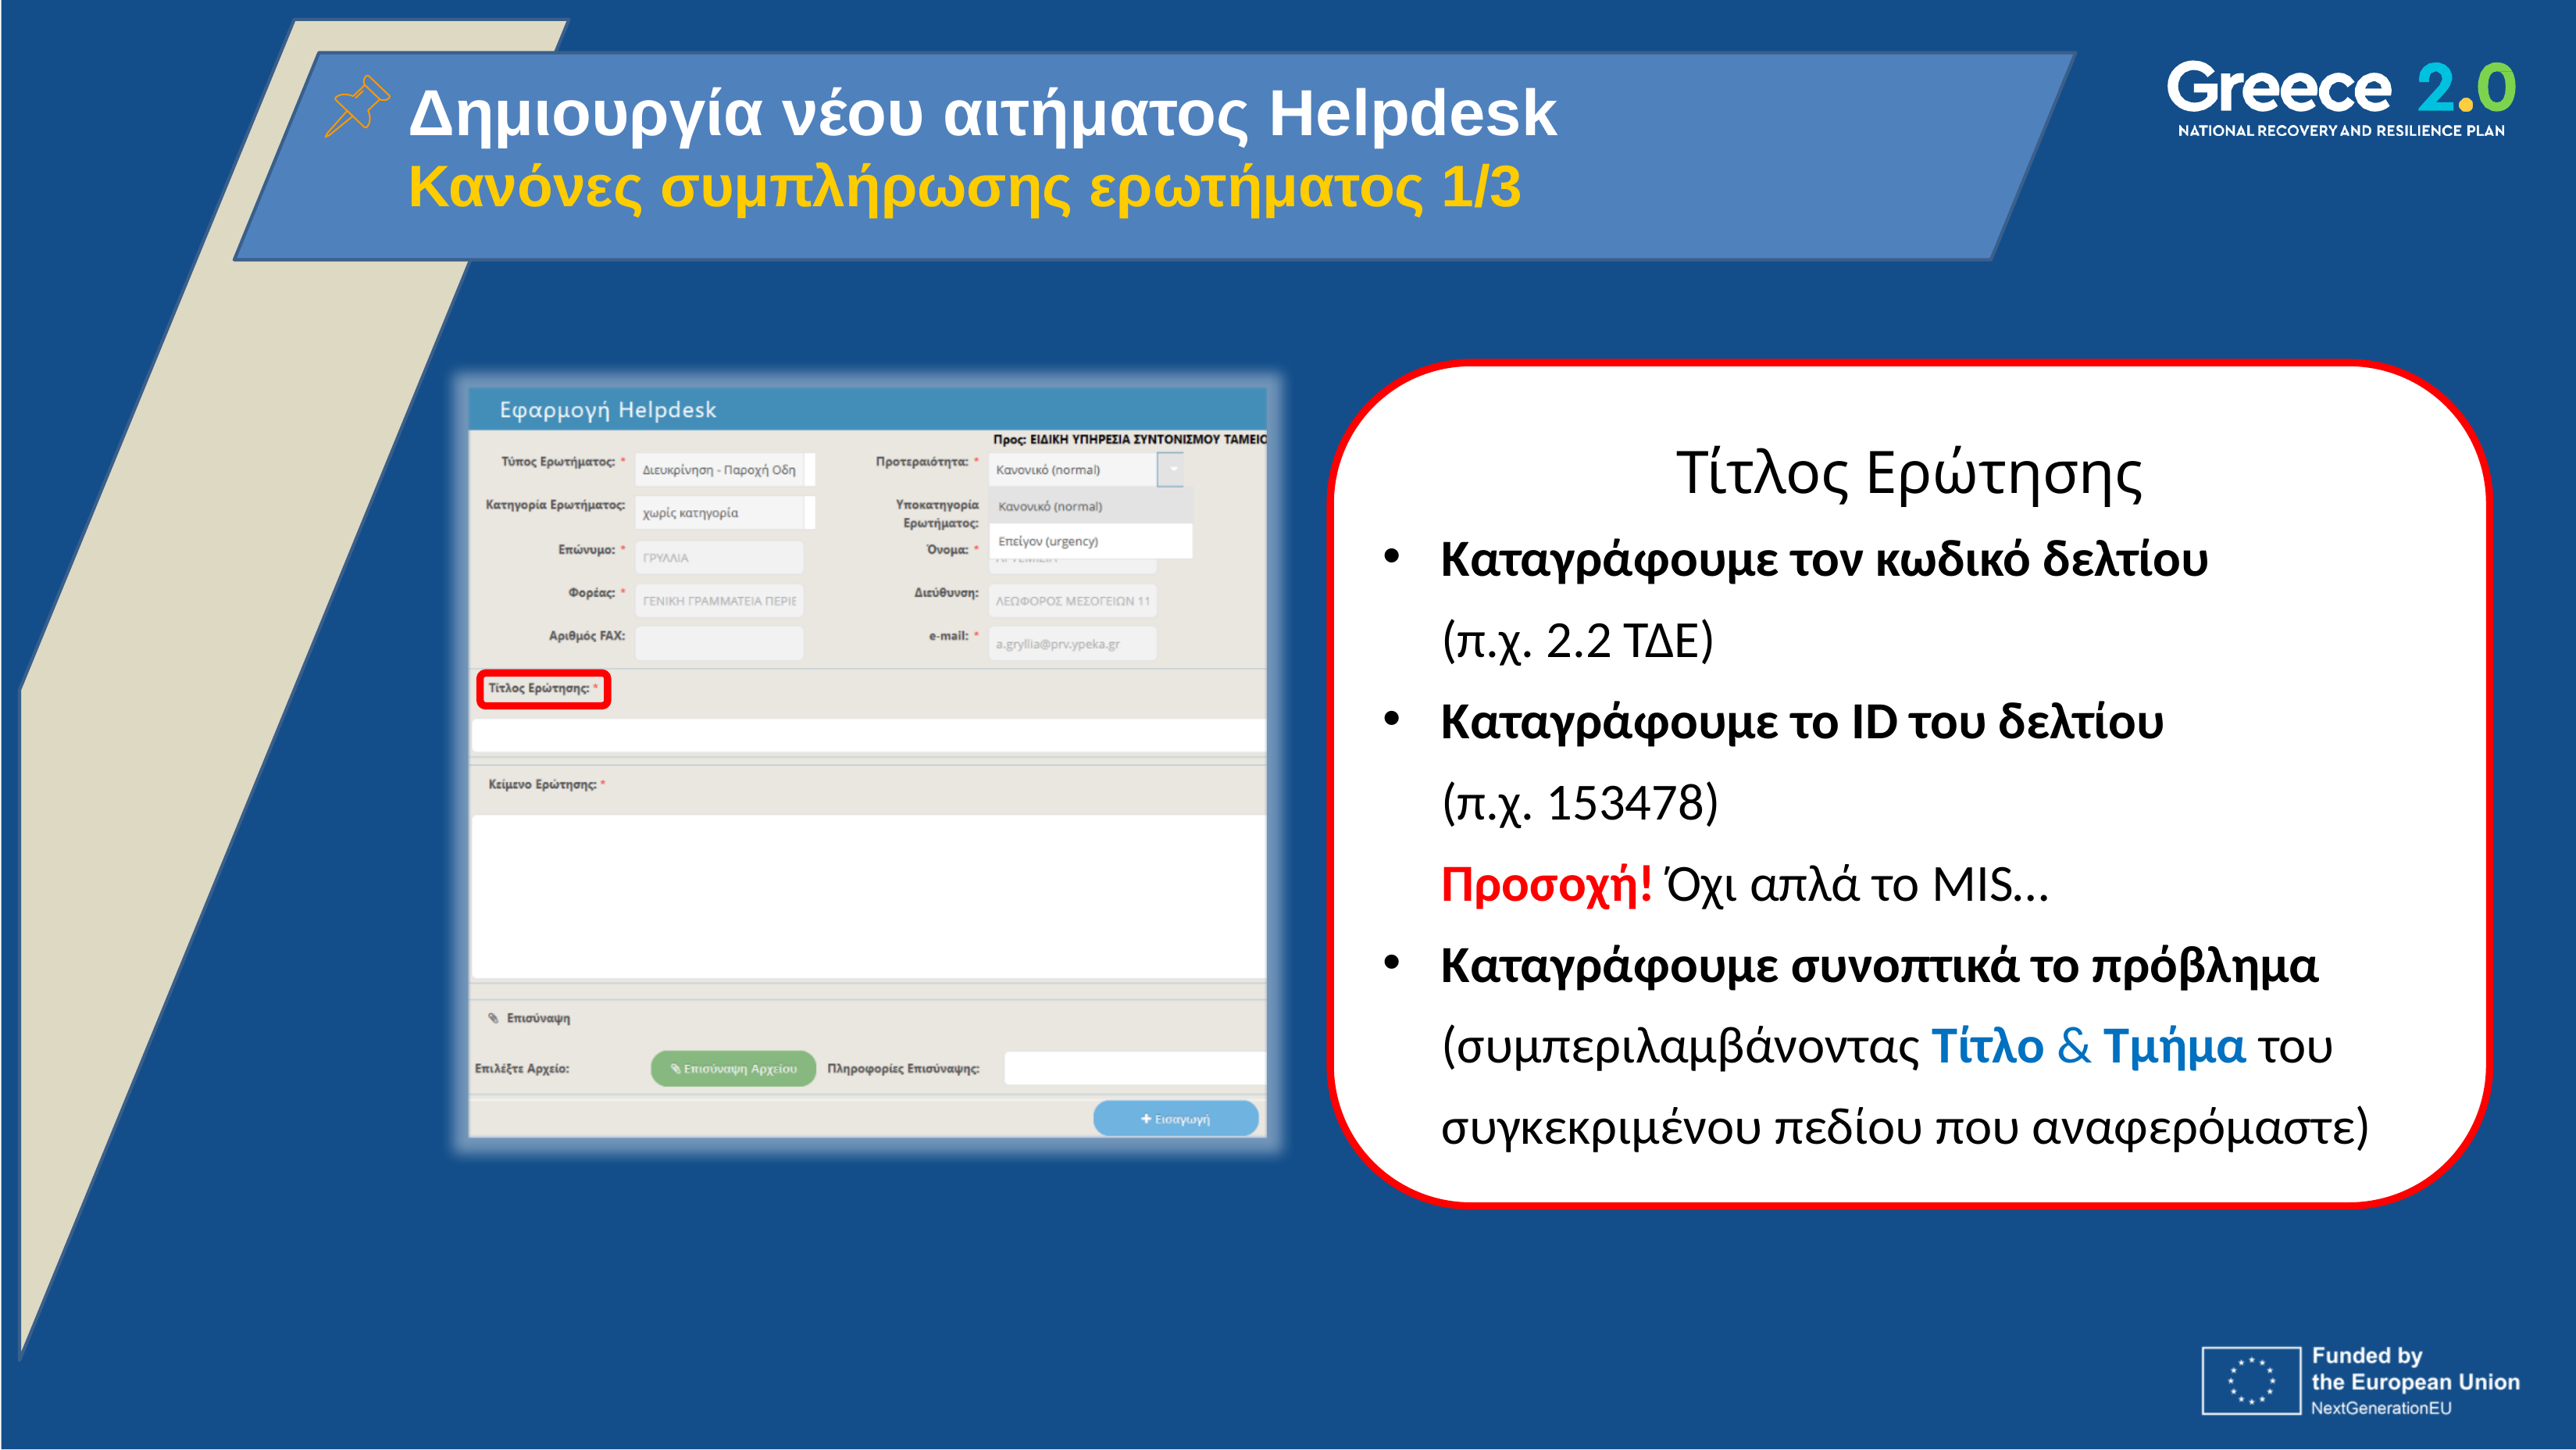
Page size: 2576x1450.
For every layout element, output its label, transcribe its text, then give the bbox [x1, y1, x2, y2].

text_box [19, 19, 2076, 1361]
text_box Τίτλος Ερώτησης Καταγράφουμε τον κωδικό δελτίου (π.χ. 2.2 ΤΔΕ) Καταγράφουμε το ID του δελτίου (π.χ. 153478) Προσοχή! Όχι απλά το MIS… Καταγράφουμε συνοπτικά το πρόβλημα (συμπεριλαμβάνοντας Τίτλο & Τμήμα του συγκεκριμένου πεδίου που αναφερόμαστε) [2079, 361, 2492, 1208]
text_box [325, 64, 1763, 227]
picture [2179, 125, 2504, 136]
picture [468, 387, 1267, 1138]
picture [2459, 98, 2473, 112]
picture [2189, 1337, 2531, 1431]
